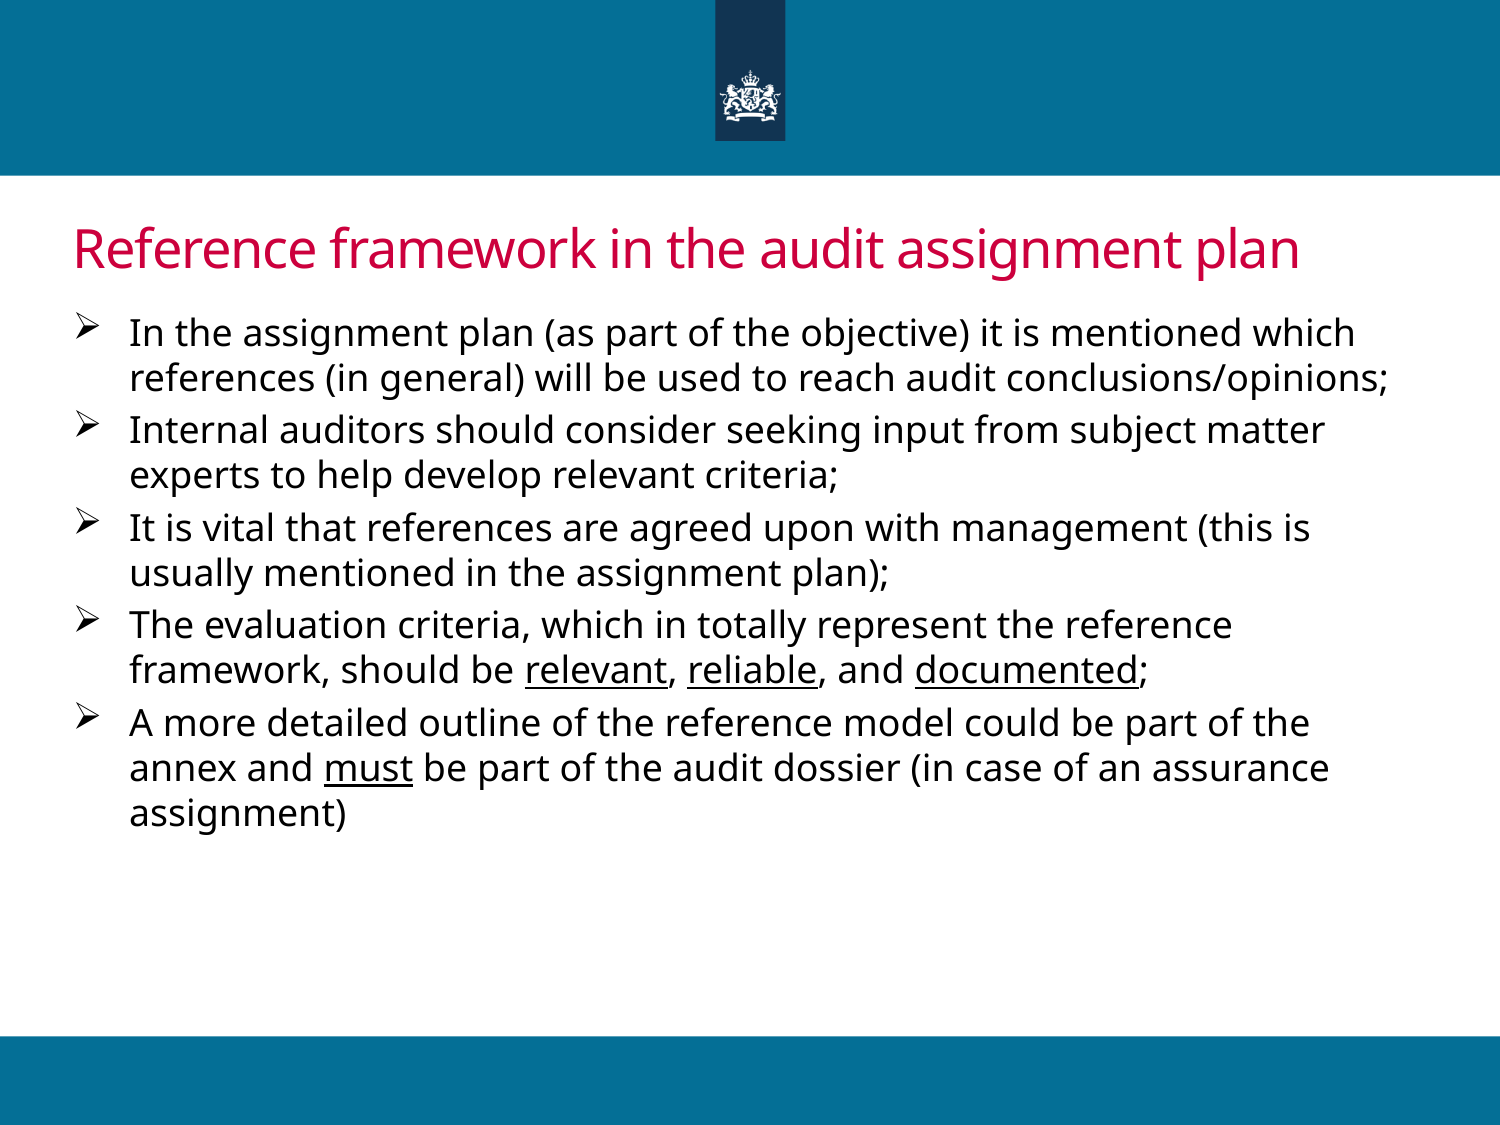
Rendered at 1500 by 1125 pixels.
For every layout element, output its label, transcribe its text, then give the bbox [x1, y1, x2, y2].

title Reference framework in the audit assignment plan [57, 207, 1441, 302]
list In the assignment plan (as part of the objective) it is mentioned which references (in general) will be used to reach audit conclusions/opinions; Internal auditors should consider seeking input from subject matter experts to help develop relevant criteria; It is vital that references are agreed upon with management (this is usually mentioned in the assignment plan); The evaluation criteria, which in totally represent the reference framework, should be relevant, reliable, and documented; A more detailed outline of the reference model could be part of the annex and must be part of the audit dossier (in case of an assurance assignment) [57, 300, 1409, 1026]
picture [716, 0, 784, 140]
